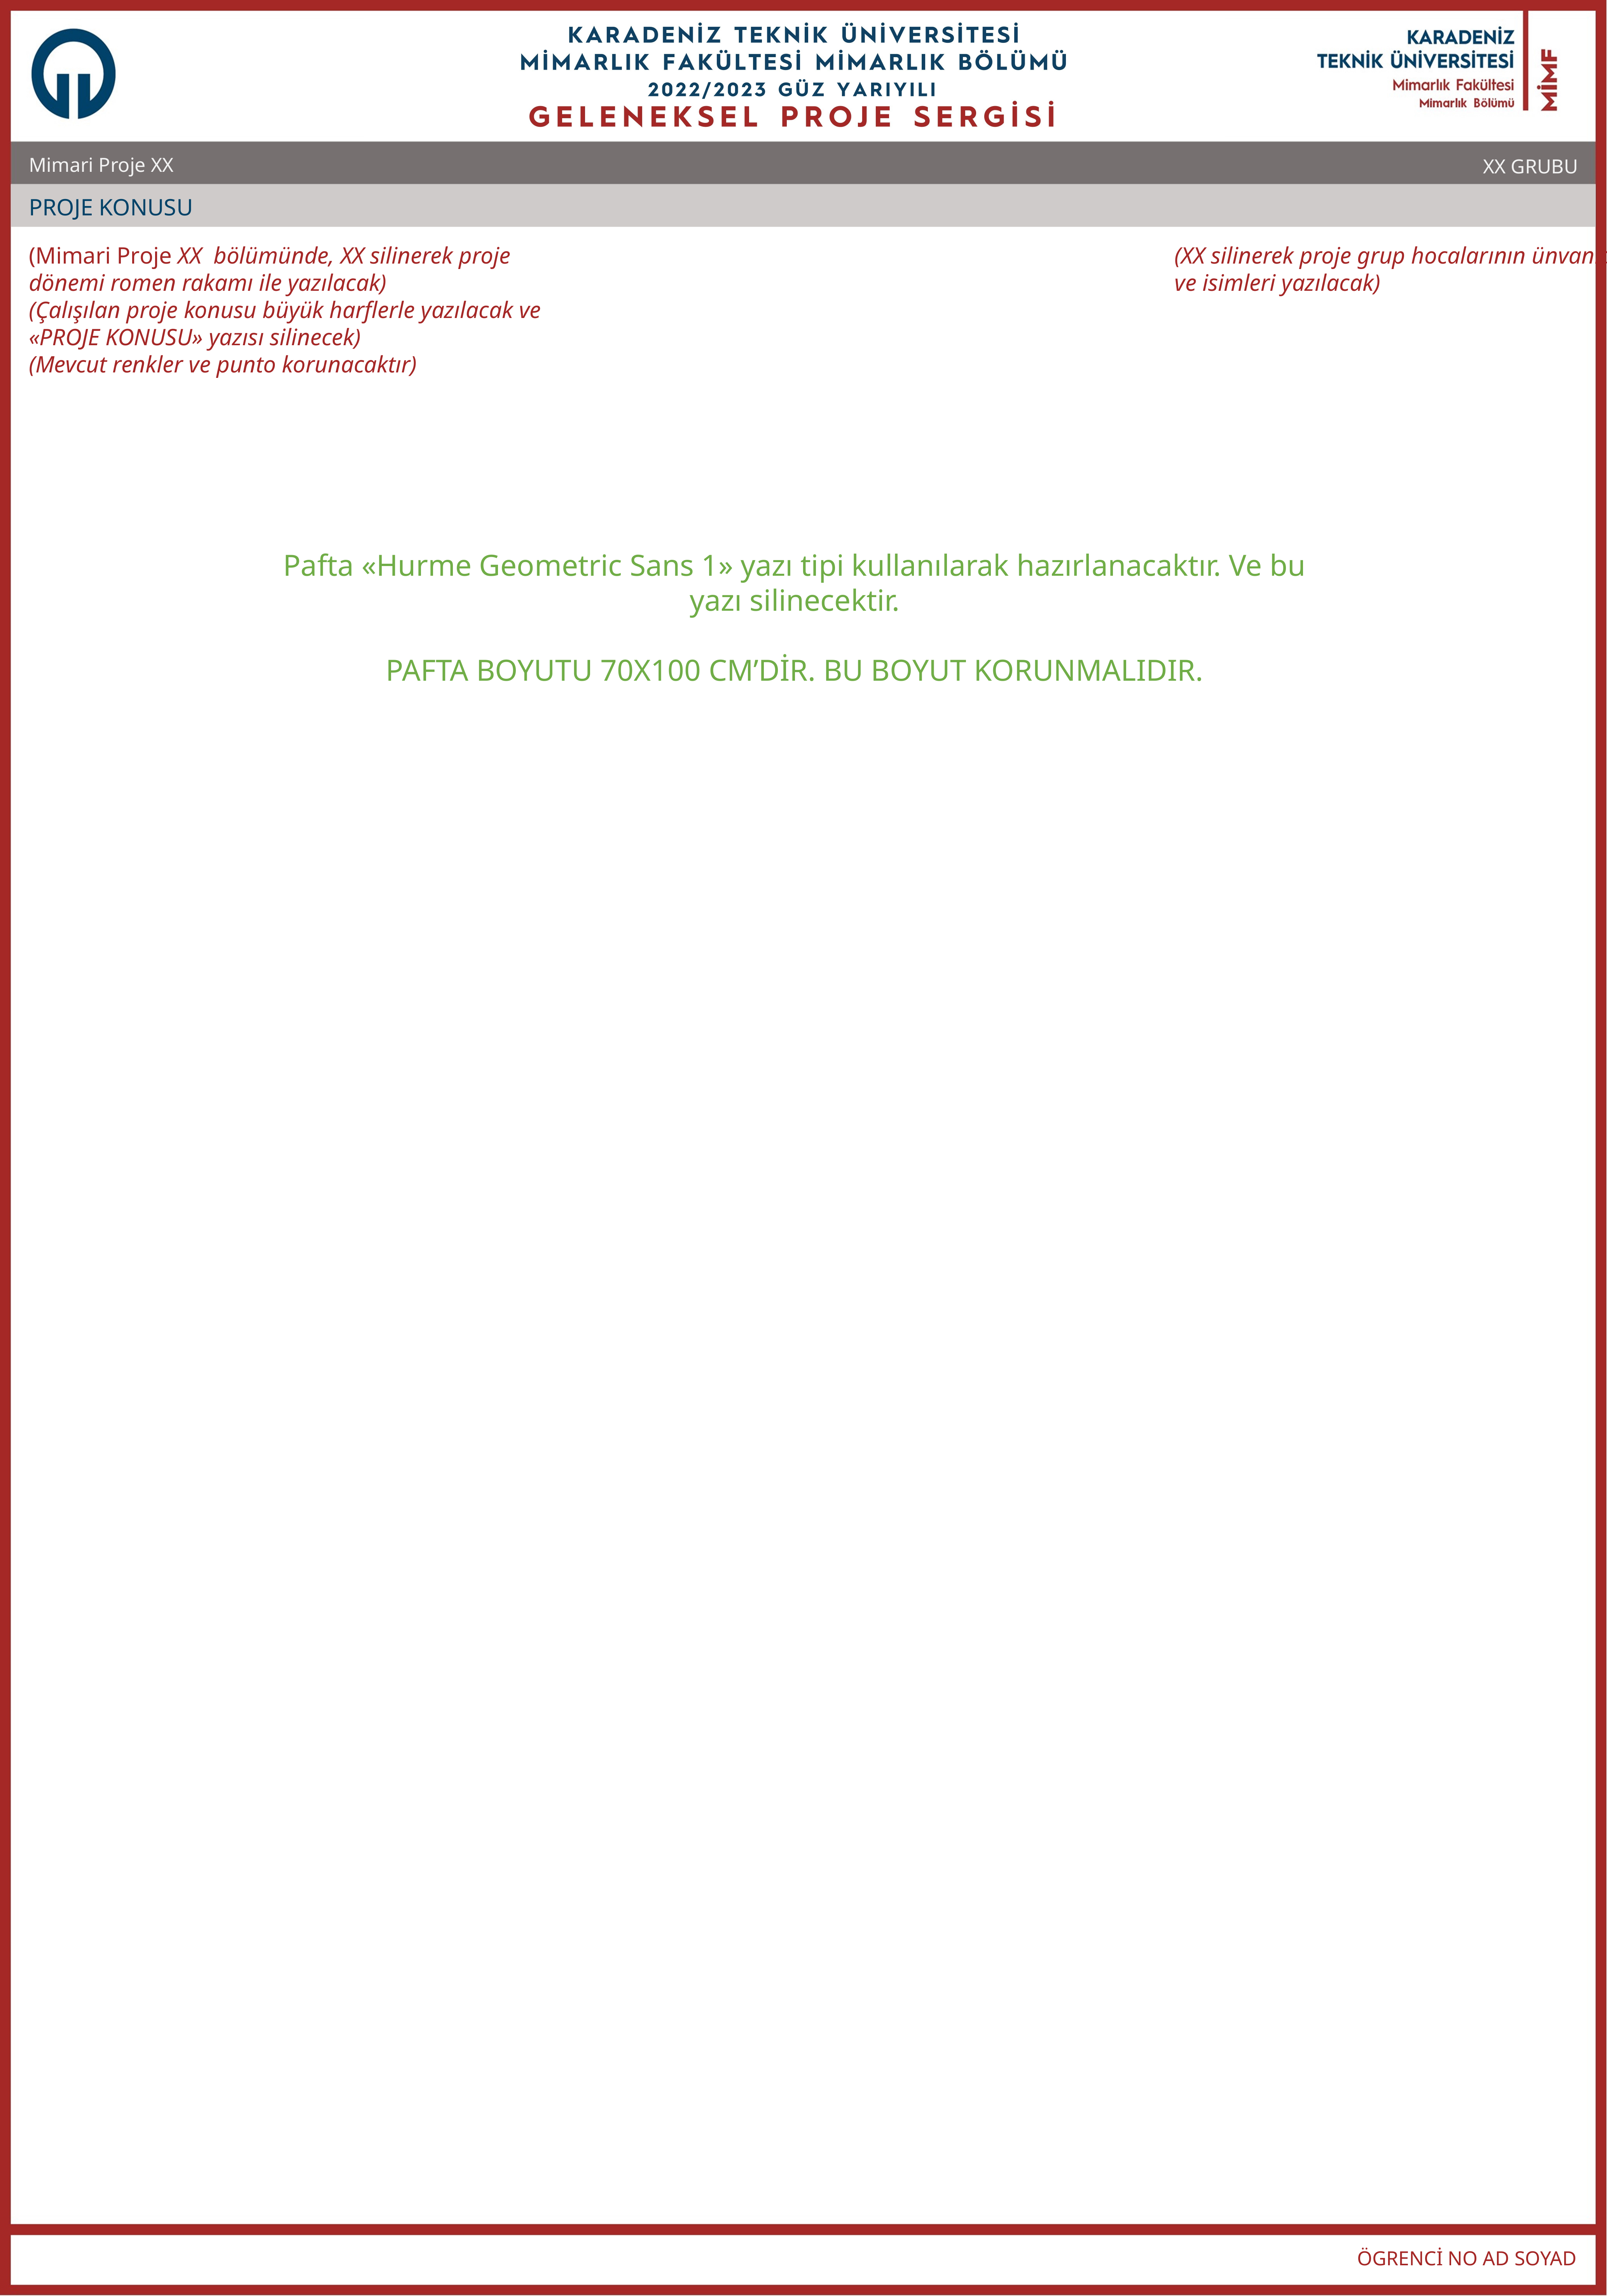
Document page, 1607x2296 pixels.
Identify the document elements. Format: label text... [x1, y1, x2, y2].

text_box ÖGRENCİ NO AD SOYAD [943, 2243, 1583, 2272]
text_box (Mimari Proje XX bölümünde, XX silinerek proje dönemi romen rakamı ile yazılacak) (Çalışılan proje konusu büyük harflerle yazılacak ve «PROJE KONUSU» yazısı silinecek) (Mevcut renkler ve punto korunacaktır) [23, 238, 566, 380]
text_box XX GRUBU [945, 151, 1584, 180]
text_box Mimari Proje XX [23, 150, 816, 179]
text_box (XX silinerek proje grup hocalarının ünvanları ve isimleri yazılacak) [1169, 238, 1607, 299]
text_box PROJE KONUSU [23, 190, 828, 223]
text_box Pafta «Hurme Geometric Sans 1» yazı tipi kullanılarak hazırlanacaktır. Ve bu yazı silinecektir. PAFTA BOYUTU 70X100 CM’DİR. BU BOYUT KORUNMALIDIR. [272, 544, 1318, 690]
